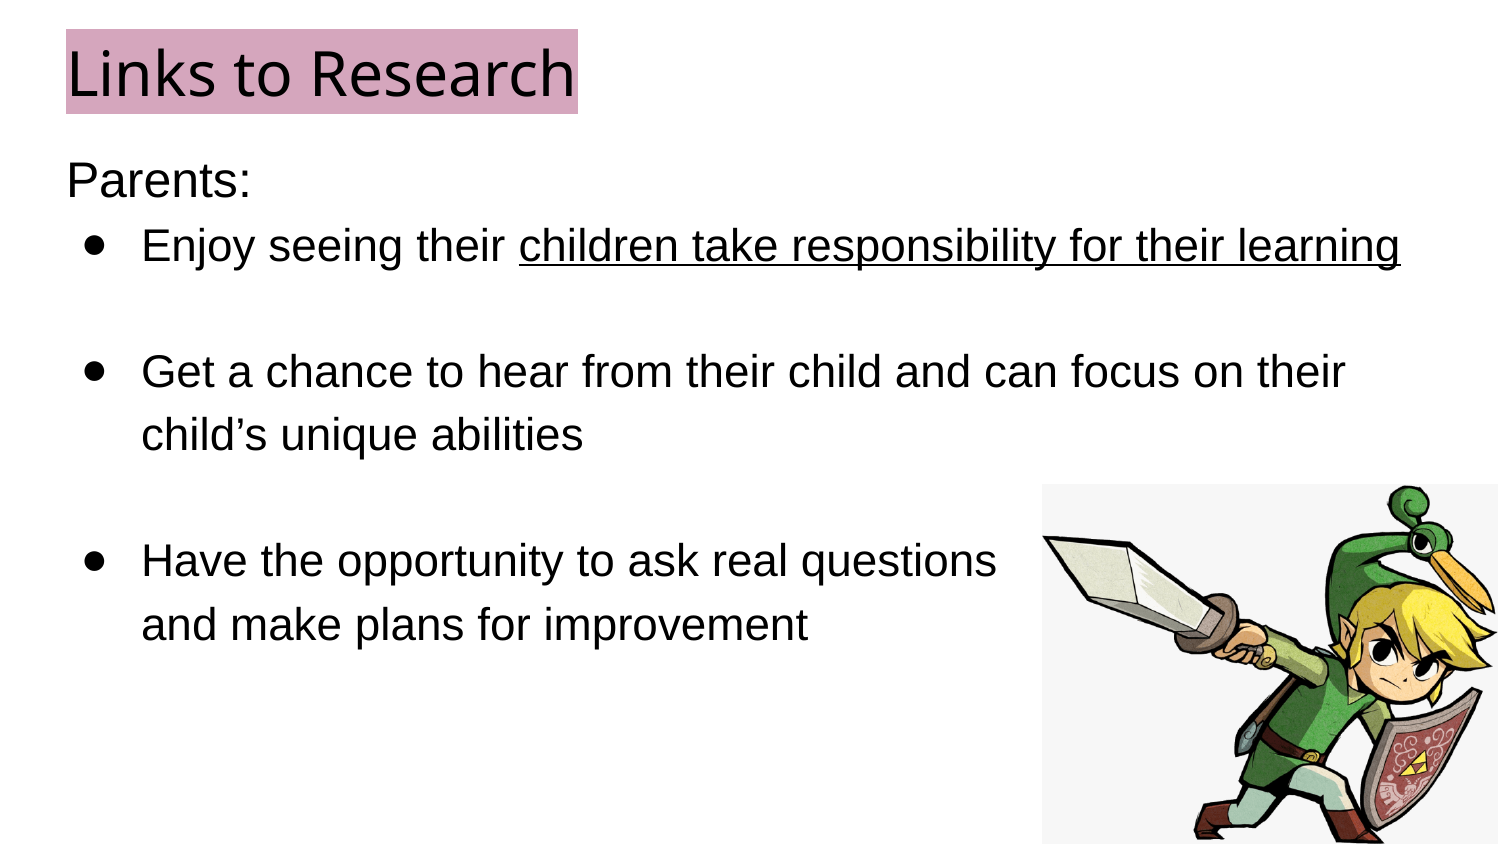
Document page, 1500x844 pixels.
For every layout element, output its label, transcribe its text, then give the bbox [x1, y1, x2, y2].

list Parents: Enjoy seeing their children take responsibility for their learning Get a chance to hear from their child and can focus on their child’s unique abilities Have the opportunity to ask real questions and make plans for improvement [51, 123, 1449, 820]
picture [1042, 484, 1498, 844]
title Links to Research [51, 18, 1449, 113]
